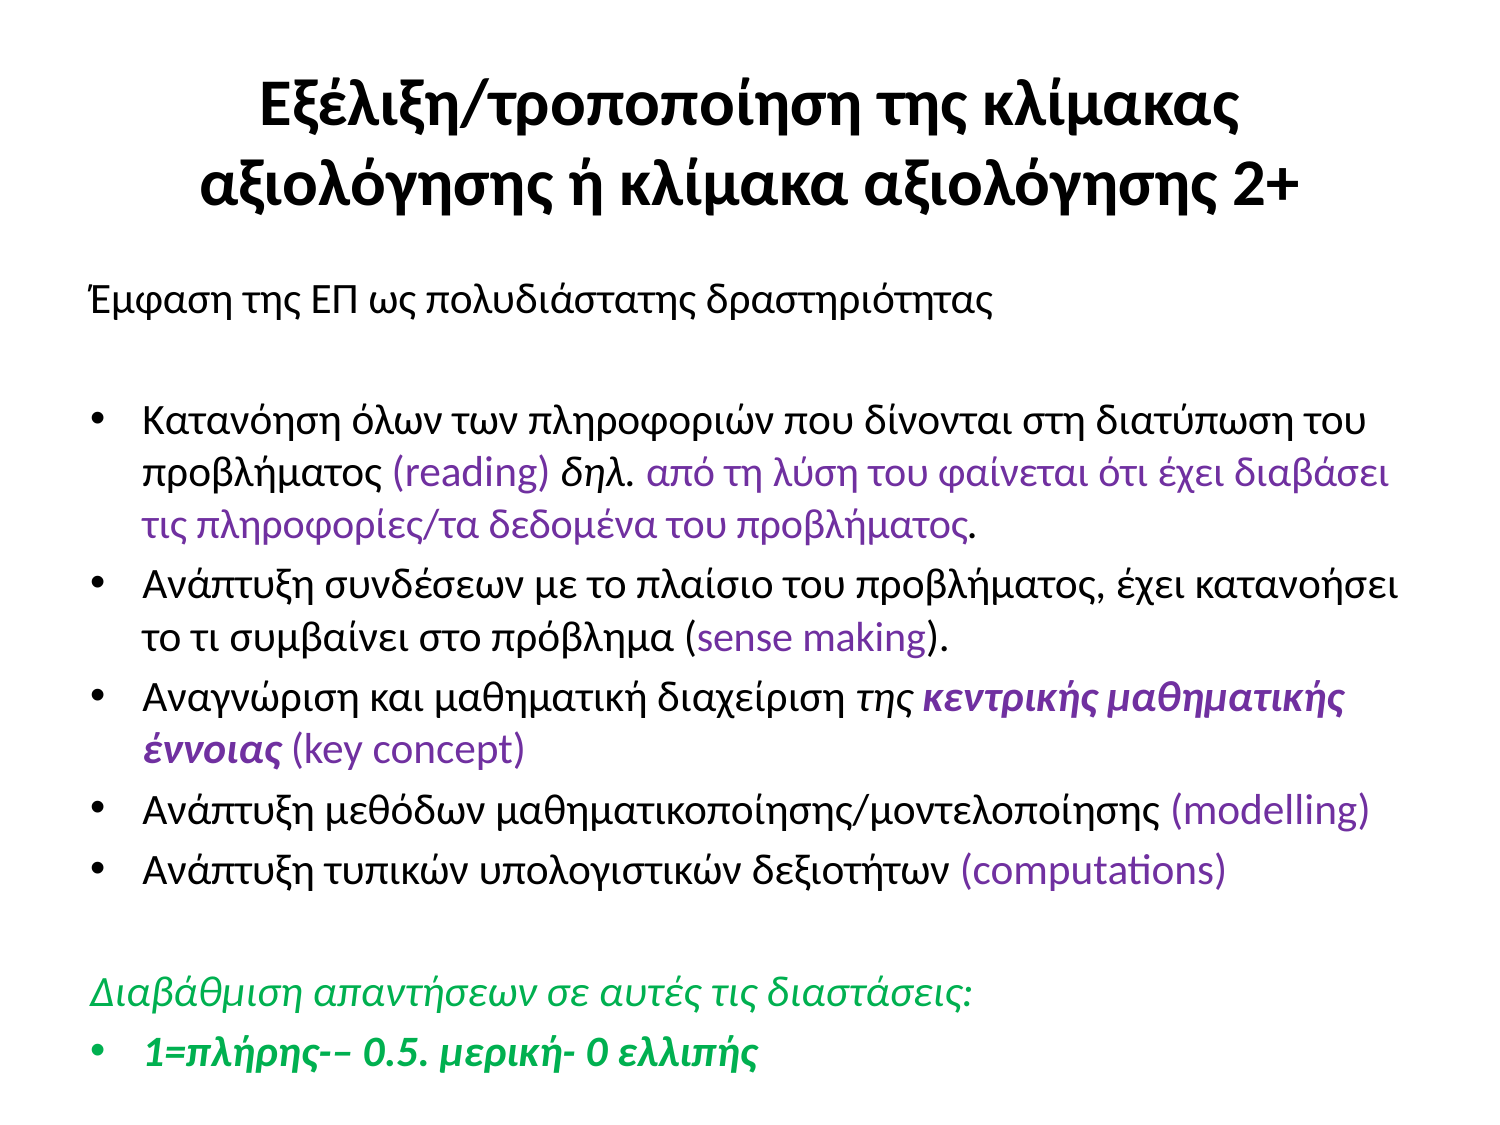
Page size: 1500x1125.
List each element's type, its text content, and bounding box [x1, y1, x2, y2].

list Έμφαση της ΕΠ ως πολυδιάστατης δραστηριότητας Κατανόηση όλων των πληροφοριών που δίνονται στη διατύπωση του προβλήματος (reading) δηλ. από τη λύση του φαίνεται ότι έχει διαβάσει τις πληροφορίες/τα δεδομένα του προβλήματος. Ανάπτυξη συνδέσεων με το πλαίσιο του προβλήματος, έχει κατανοήσει το τι συμβαίνει στο πρόβλημα (sense making). Αναγνώριση και μαθηματική διαχείριση της κεντρικής μαθηματικής έννοιας (key concept) Ανάπτυξη μεθόδων μαθηματικοποίησης/μοντελοποίησης (modelling) Ανάπτυξη τυπικών υπολογιστικών δεξιοτήτων (computations) Διαβάθμιση απαντήσεων σε αυτές τις διαστάσεις: 1=πλήρης-– 0.5. μερική- 0 ελλιπής [75, 262, 1425, 1106]
title Eξέλιξη/τροποποίηση της κλίμακας αξιολόγησης ή κλίμακα αξιολόγησης 2+ [75, 45, 1425, 233]
